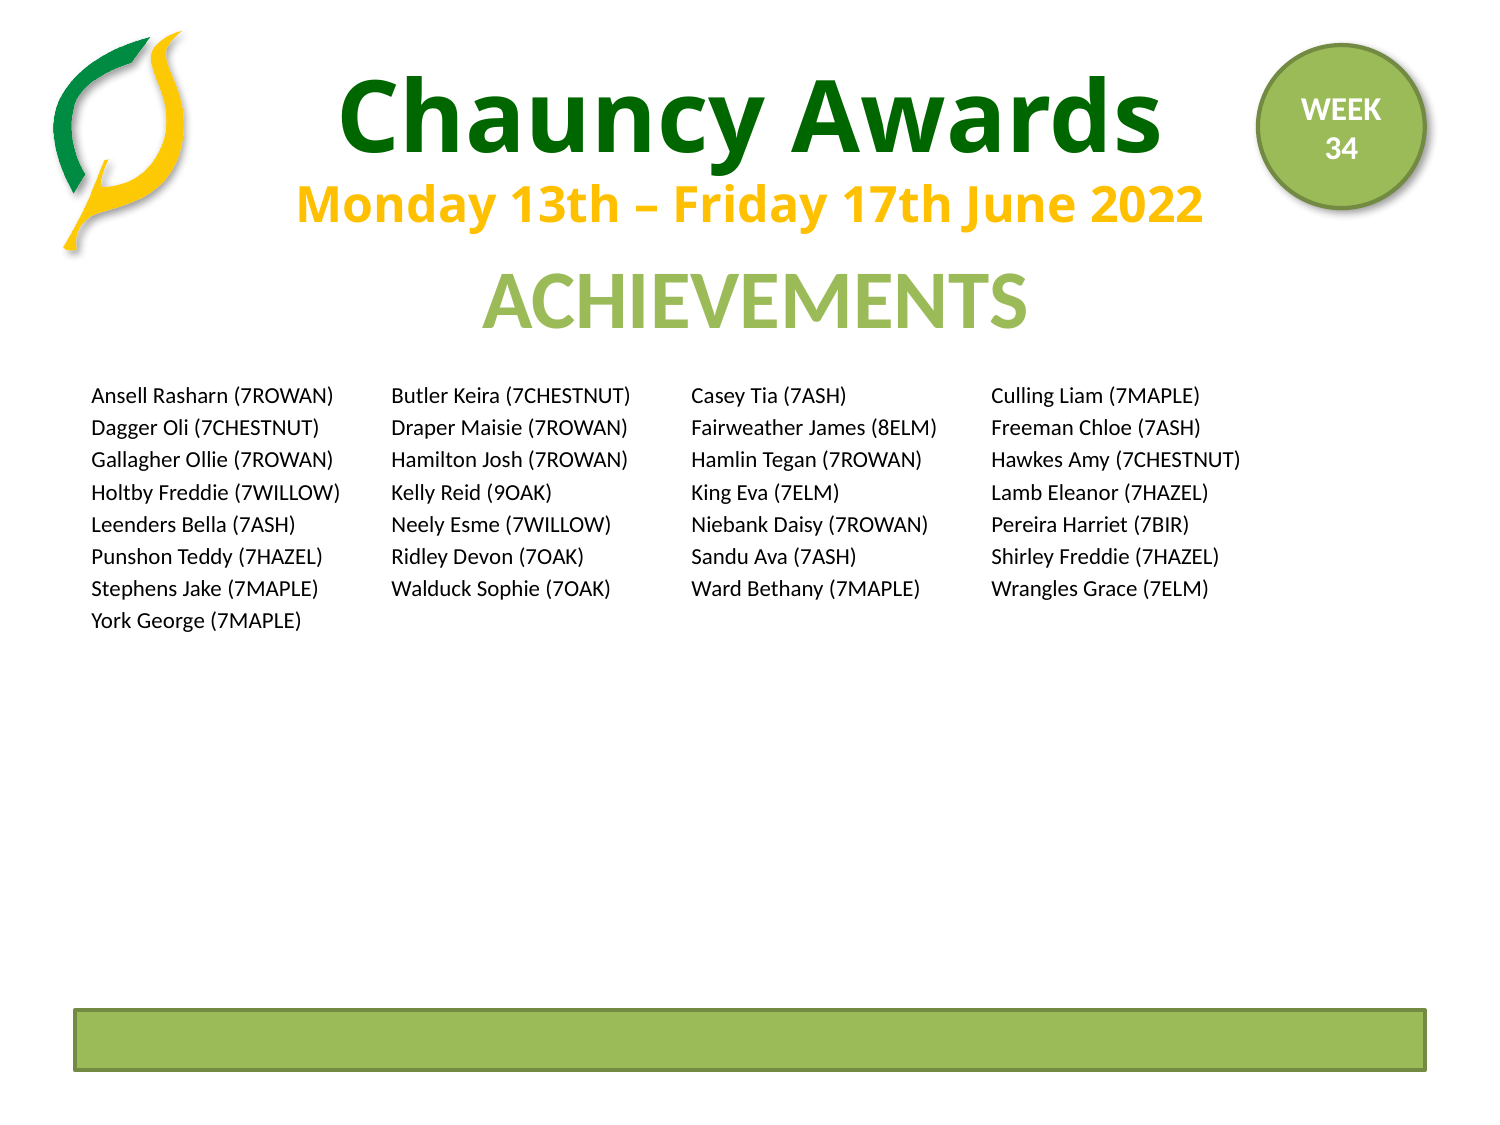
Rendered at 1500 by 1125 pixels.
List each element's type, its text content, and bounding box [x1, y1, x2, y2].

picture [53, 30, 184, 237]
text_box Ansell Rasharn (7ROWAN) Butler Keira (7CHESTNUT) Casey Tia (7ASH) Culling Liam (7MAPLE) Dagger Oli (7CHESTNUT) Draper Maisie (7ROWAN) Fairweather James (8ELM) Freeman Chloe (7ASH) Gallagher Ollie (7ROWAN) Hamilton Josh (7ROWAN) Hamlin Tegan (7ROWAN) Hawkes Amy (7CHESTNUT) Holtby Freddie (7WILLOW) Kelly Reid (9OAK) King Eva (7ELM) Lamb Eleanor (7HAZEL) Leenders Bella (7ASH) Neely Esme (7WILLOW) Niebank Daisy (7ROWAN) Pereira Harriet (7BIR) Punshon Teddy (7HAZEL) Ridley Devon (7OAK) Sandu Ava (7ASH) Shirley Freddie (7HAZEL) Stephens Jake (7MAPLE) Walduck Sophie (7OAK) Ward Bethany (7MAPLE) Wrangles Grace (7ELM) York George (7MAPLE) [76, 373, 1424, 978]
text_box ACHIEVEMENTS [5, 237, 1500, 353]
